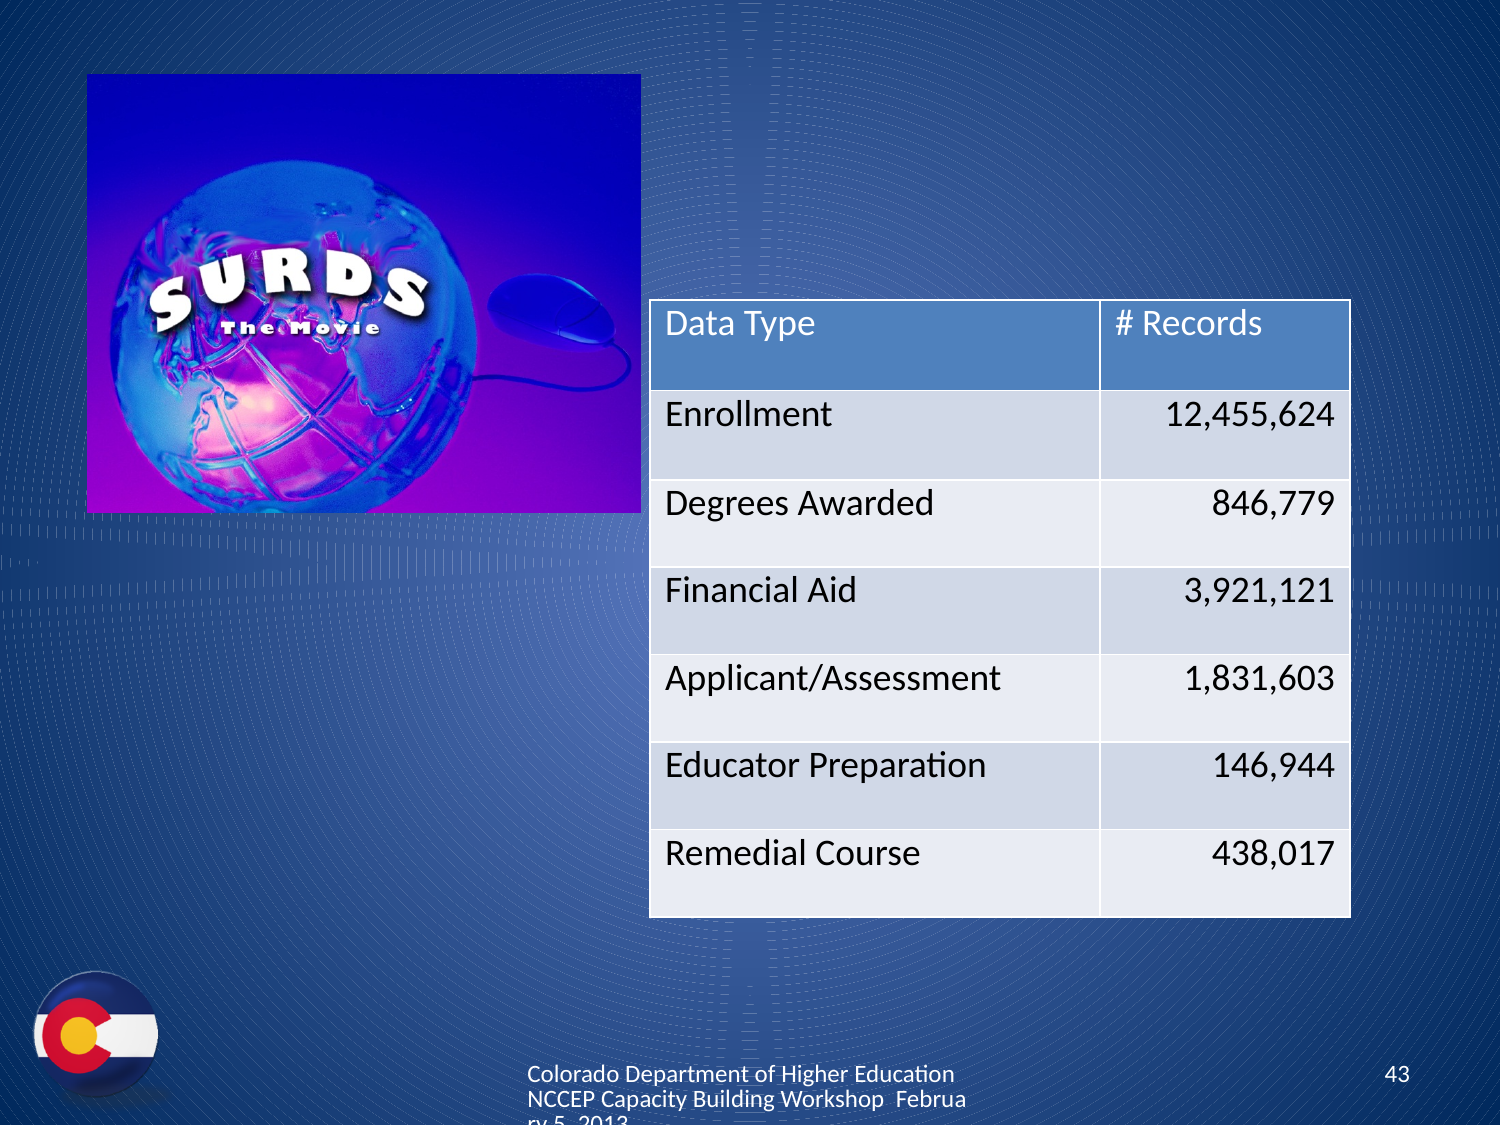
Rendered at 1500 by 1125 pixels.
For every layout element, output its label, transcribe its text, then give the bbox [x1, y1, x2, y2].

table_cell 146,944 [1101, 743, 1349, 829]
table_cell 3,921,121 [1101, 568, 1349, 654]
table_cell Degrees Awarded [651, 481, 1099, 566]
table_cell Applicant/Assessment [651, 655, 1099, 741]
table_header # Records [1101, 301, 1349, 390]
table_header Data Type [651, 301, 1099, 390]
table_cell Remedial Course [651, 830, 1099, 916]
table_cell 846,779 [1101, 481, 1349, 566]
table_cell 12,455,624 [1101, 391, 1349, 479]
table_cell 1,831,603 [1101, 655, 1349, 741]
table_cell Enrollment [651, 391, 1099, 479]
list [87, 74, 641, 513]
picture [0, 937, 234, 1125]
table_cell 438,017 [1101, 830, 1349, 916]
table_cell Educator Preparation [651, 743, 1099, 829]
slide_number 43 [1074, 1042, 1425, 1103]
table_cell Financial Aid [651, 568, 1099, 654]
footer Colorado Department of Higher Education NCCEP Capacity Building Workshop February 5, 2013 [512, 1042, 988, 1103]
